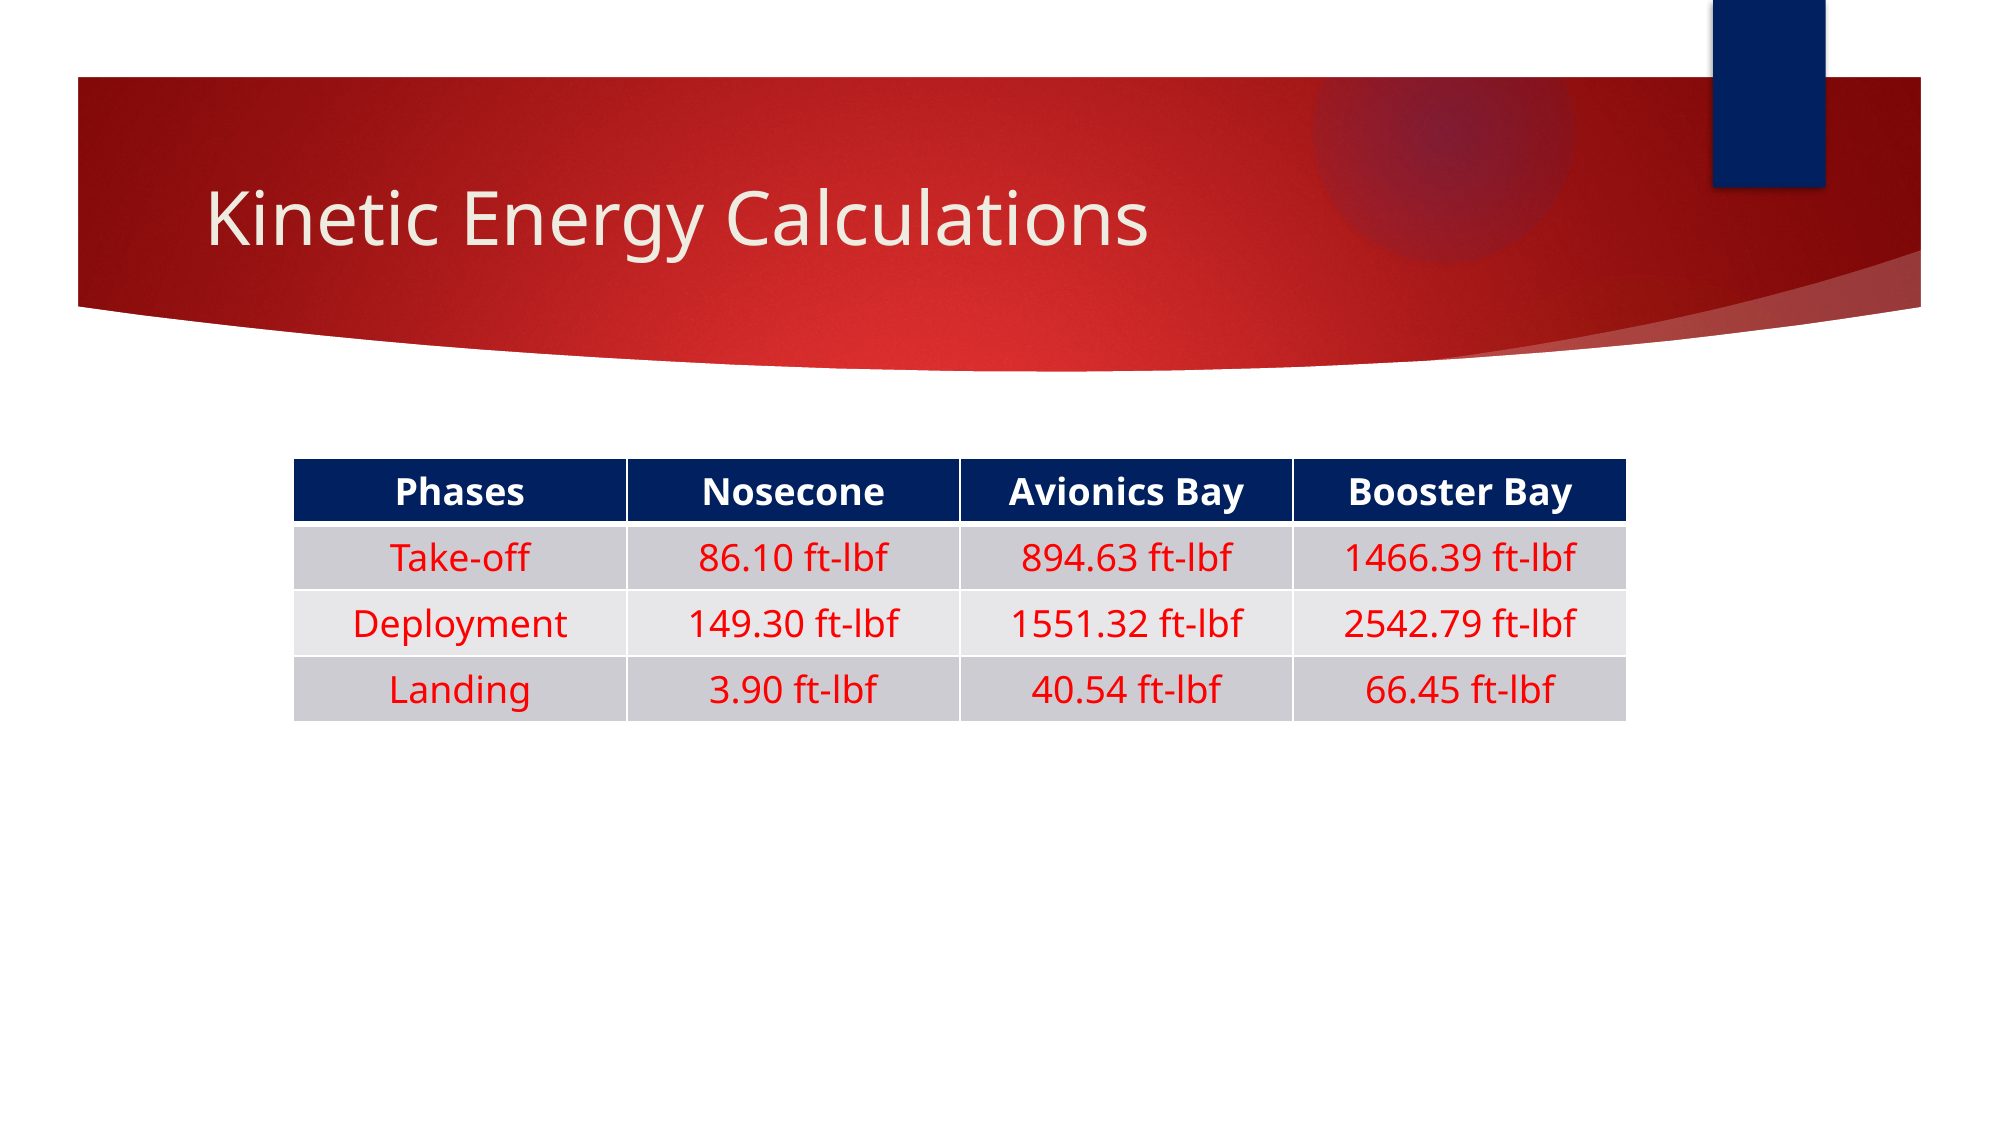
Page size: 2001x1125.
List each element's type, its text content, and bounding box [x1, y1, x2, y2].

table_cell 66.45 ft-lbf [1294, 657, 1626, 721]
table_cell Landing [294, 657, 626, 721]
table_header Avionics Bay [961, 459, 1292, 521]
table_cell Take-off [294, 527, 626, 589]
table_cell 2542.79 ft-lbf [1294, 591, 1626, 655]
table_header Booster Bay [1294, 459, 1626, 521]
table_header Phases [294, 459, 626, 521]
table_cell 3.90 ft-lbf [628, 657, 959, 721]
table_cell 149.30 ft-lbf [628, 591, 959, 655]
table_cell 1551.32 ft-lbf [961, 591, 1292, 655]
table_cell 86.10 ft-lbf [628, 527, 959, 589]
title Kinetic Energy Calculations [189, 155, 1627, 275]
table_header Nosecone [628, 459, 959, 521]
table_cell Deployment [294, 591, 626, 655]
table_cell 1466.39 ft-lbf [1294, 527, 1626, 589]
table_cell 40.54 ft-lbf [961, 657, 1292, 721]
table_cell 894.63 ft-lbf [961, 527, 1292, 589]
